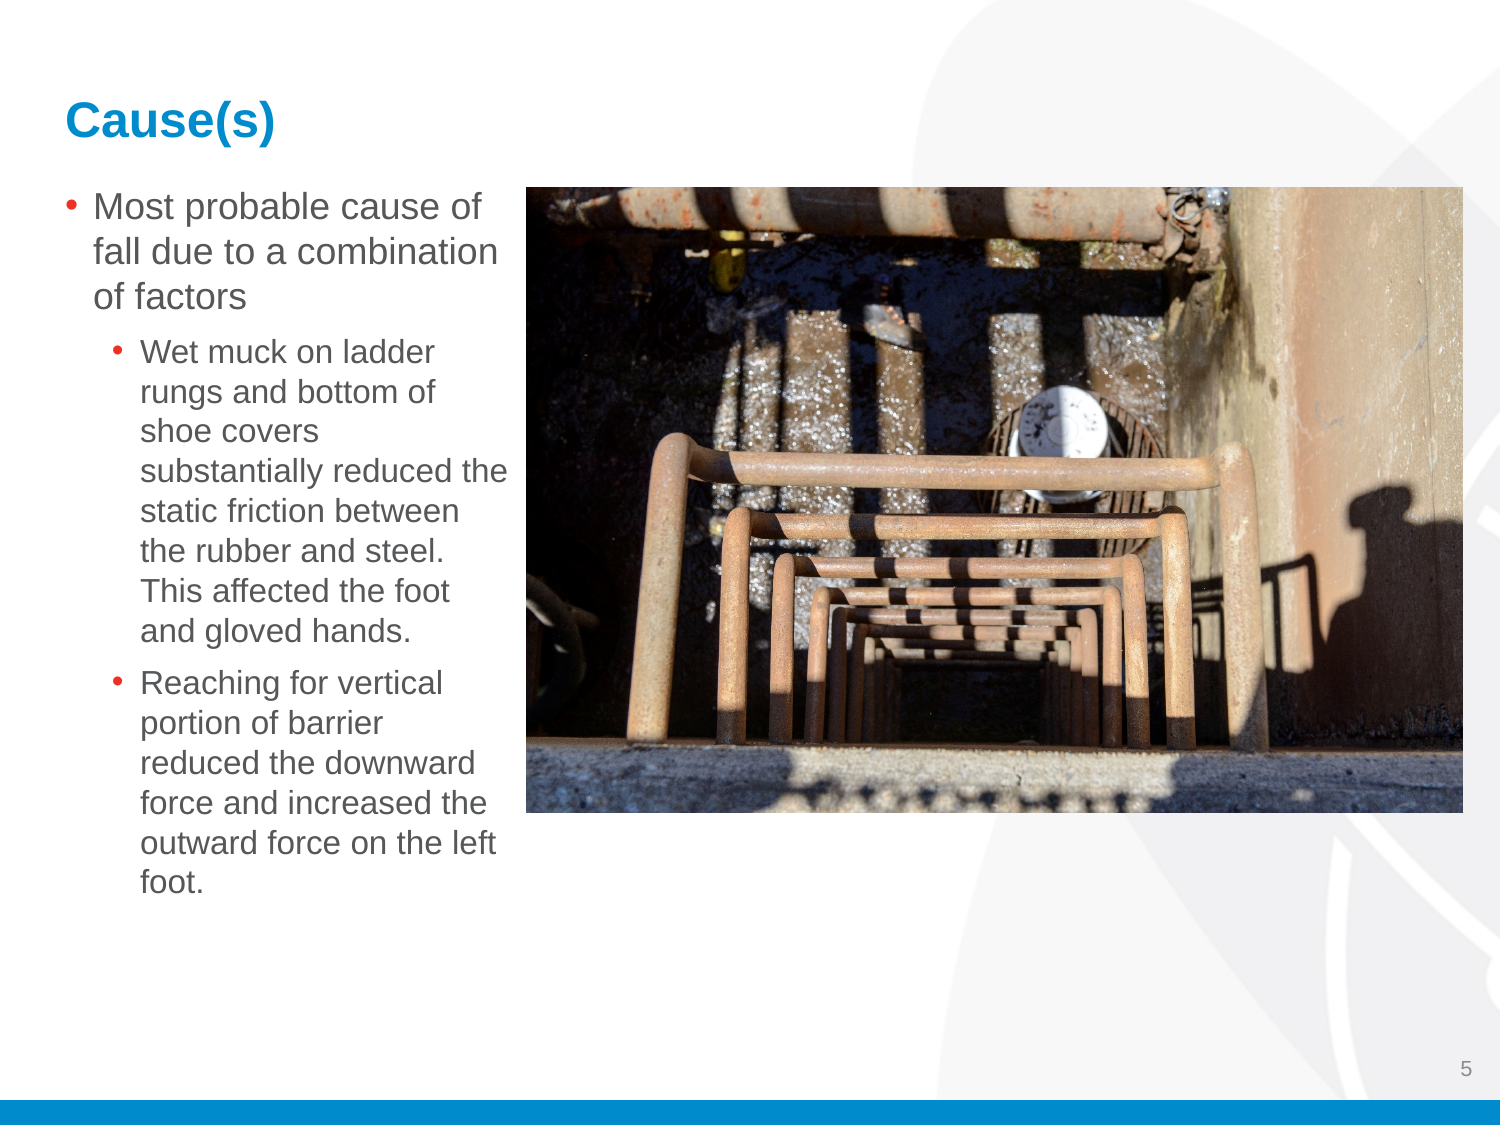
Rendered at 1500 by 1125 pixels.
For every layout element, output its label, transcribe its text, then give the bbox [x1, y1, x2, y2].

picture [0, 0, 1500, 1099]
slide_number 5 [1412, 1037, 1488, 1098]
list Most probable cause of fall due to a combination of factors Wet muck on ladder rungs and bottom of shoe covers substantially reduced the static friction between the rubber and steel. This affected the foot and gloved hands. Reaching for vertical portion of barrier reduced the downward force and increased the outward force on the left foot. [50, 174, 525, 1013]
title Cause(s) [50, 50, 1450, 148]
